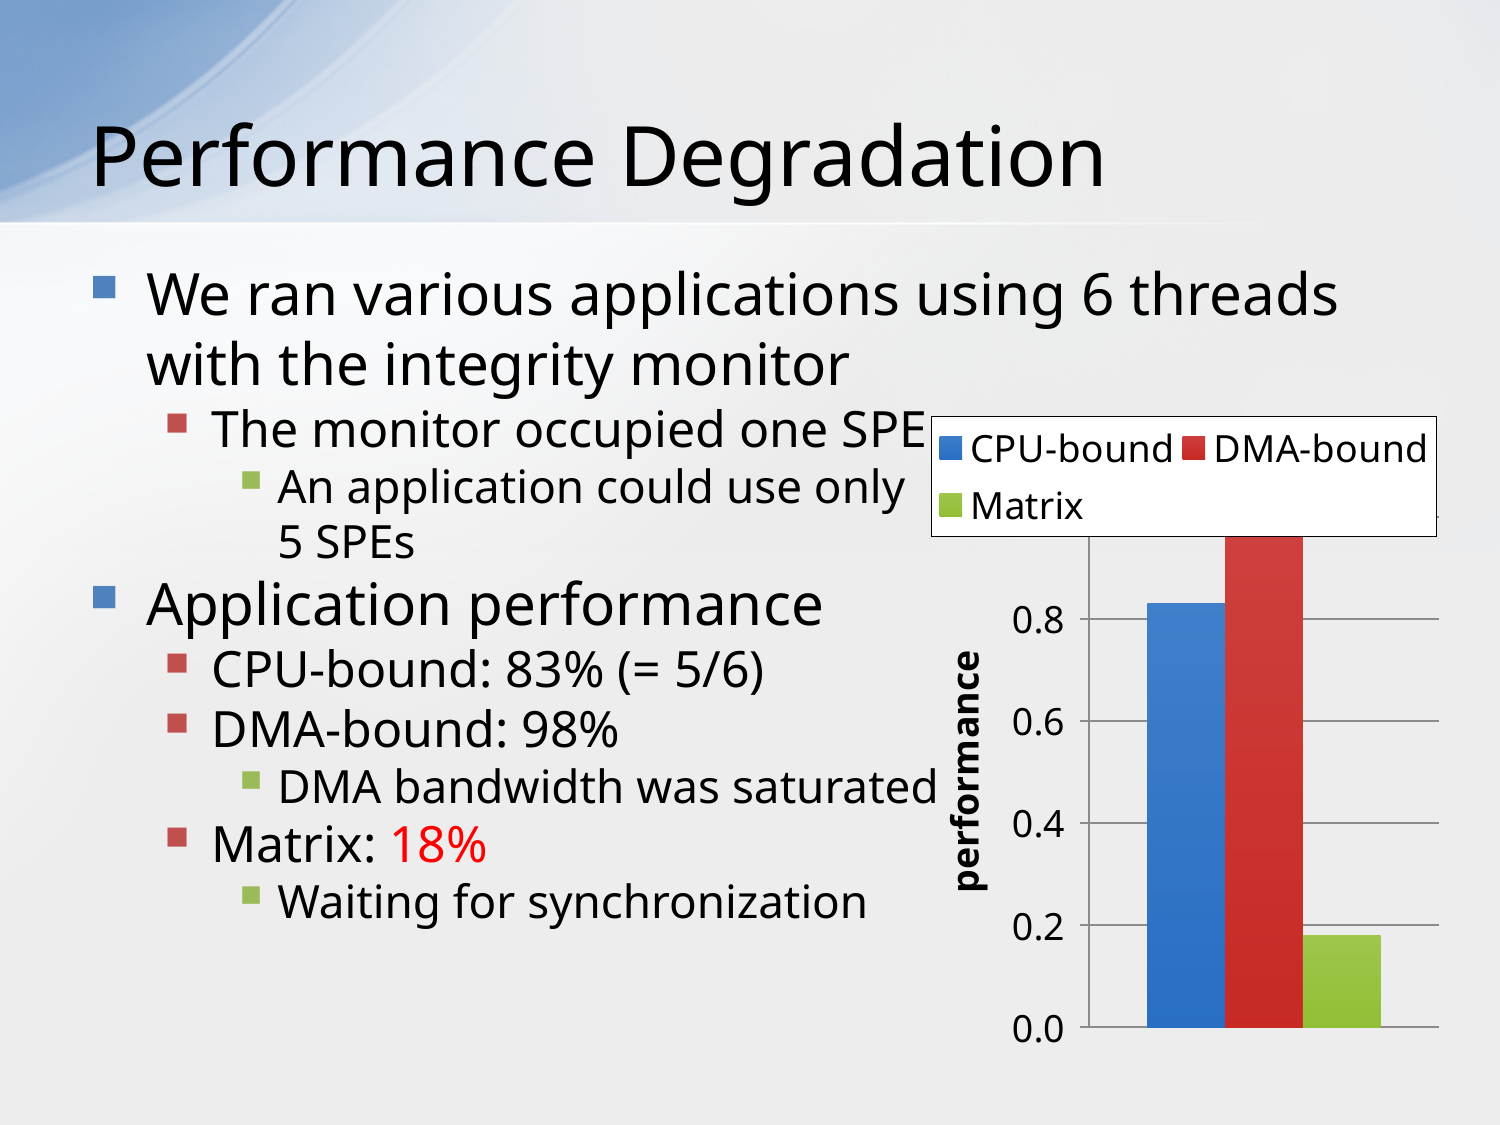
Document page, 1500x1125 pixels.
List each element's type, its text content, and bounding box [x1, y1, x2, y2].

chart [899, 399, 1451, 1068]
title Performance Degradation [75, 58, 1425, 247]
list We ran various applications using 6 threads with the integrity monitor The monitor occupied one SPE An application could use only 5 SPEs Application performance CPU-bound: 83% (= 5/6) DMA-bound: 98% DMA bandwidth was saturated Matrix: 18% Waiting for synchronization [75, 249, 1425, 1005]
picture [0, 0, 1500, 1125]
